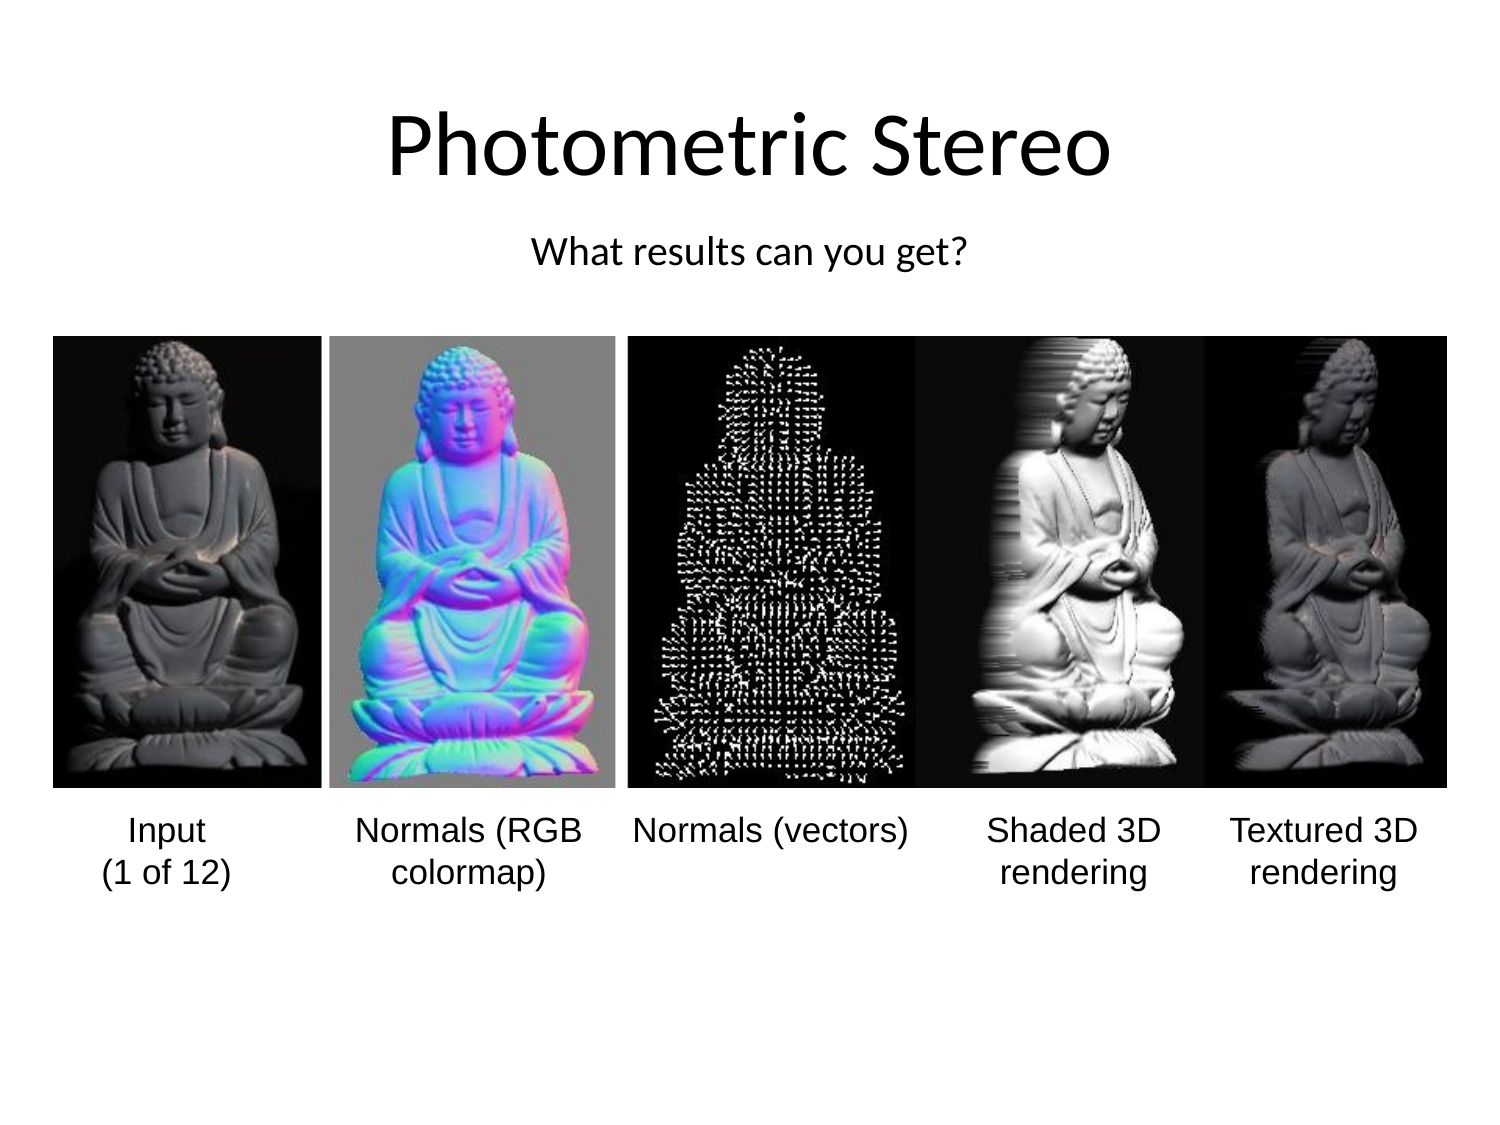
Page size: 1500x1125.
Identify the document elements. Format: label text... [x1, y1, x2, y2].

text_box Textured 3D rendering [1221, 799, 1426, 899]
text_box Normals (vectors) [624, 799, 917, 857]
text_box Shaded 3D rendering [978, 799, 1170, 899]
text_box What results can you get? [524, 217, 976, 280]
title Photometric Stereo [74, 45, 1425, 233]
text_box Input (1 of 12) [93, 799, 240, 899]
picture [53, 336, 1447, 789]
text_box Normals (RGB colormap) [320, 799, 618, 899]
